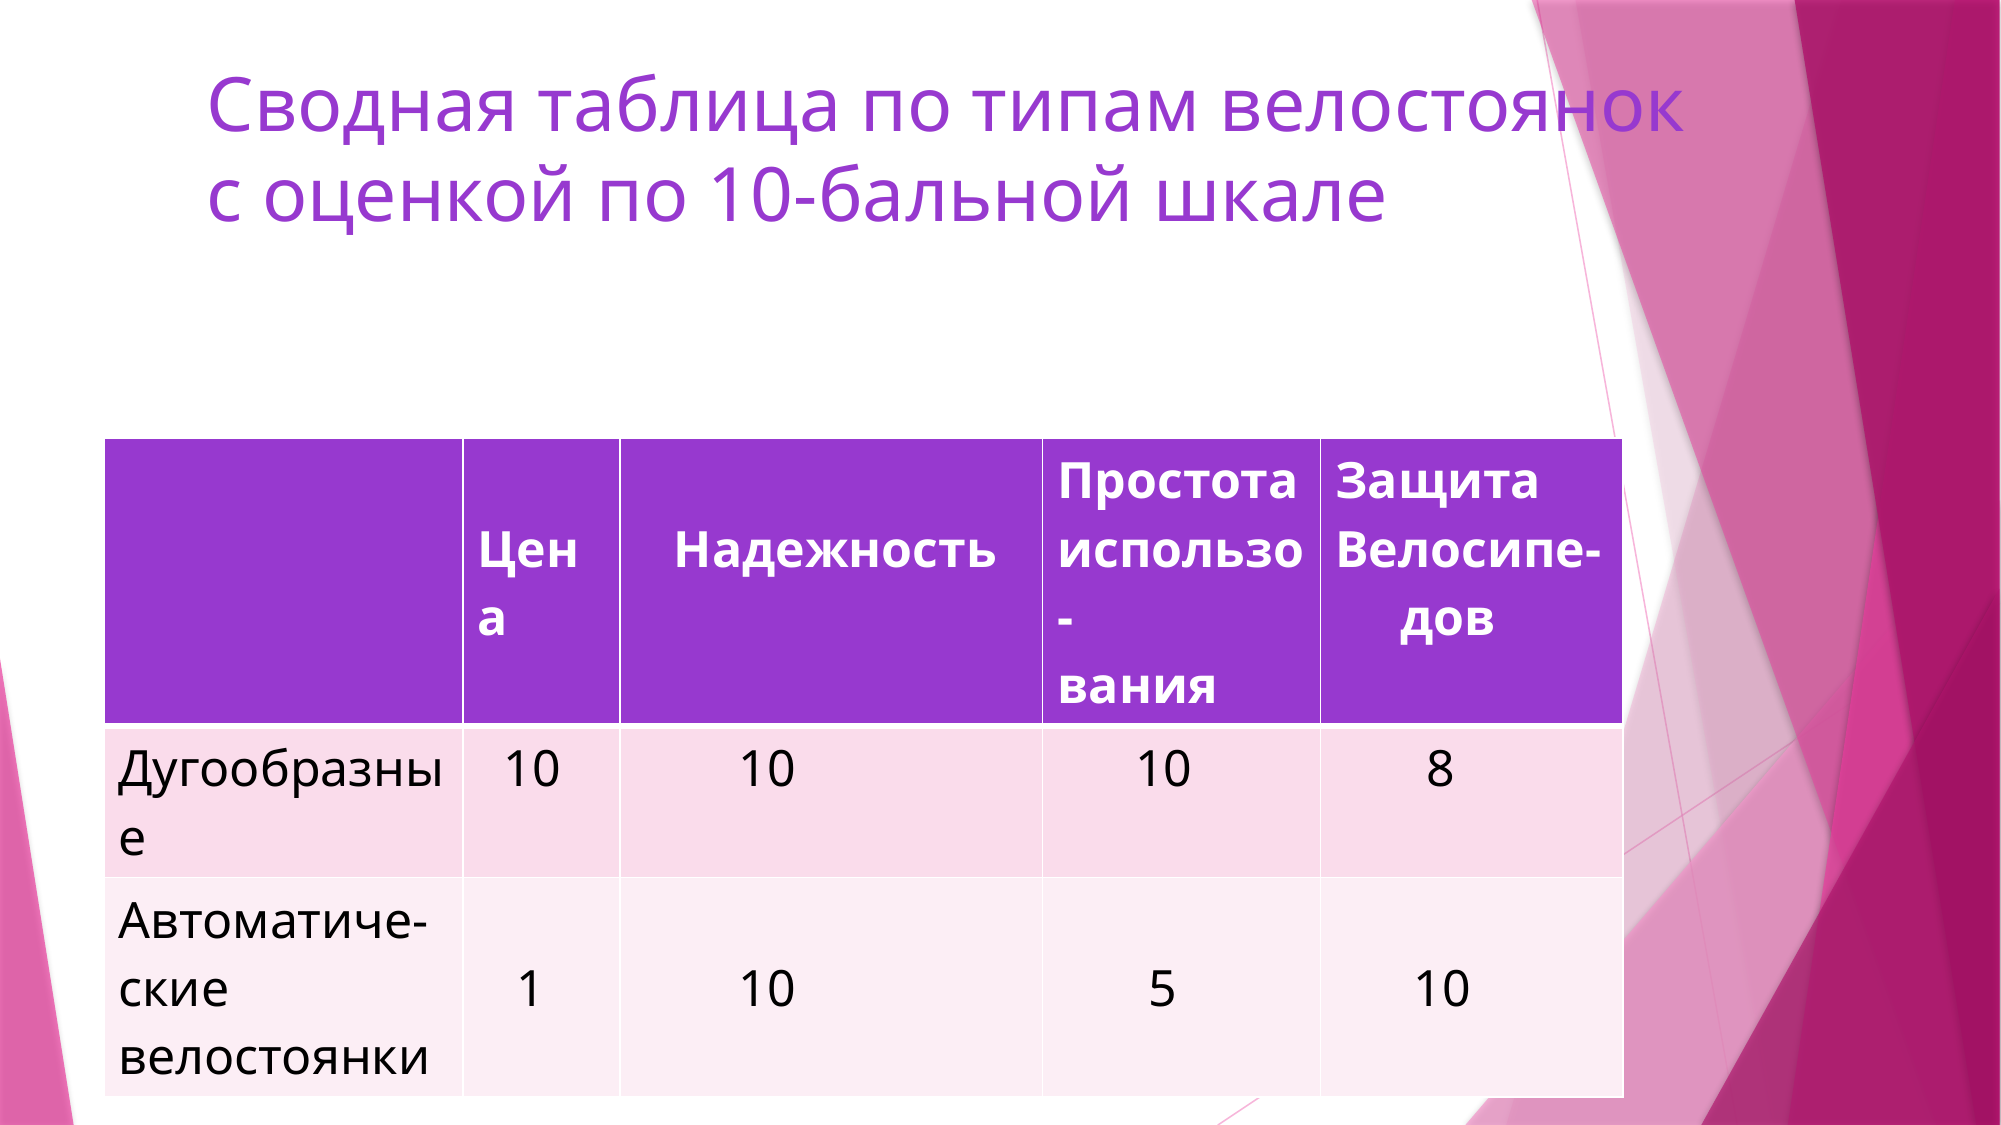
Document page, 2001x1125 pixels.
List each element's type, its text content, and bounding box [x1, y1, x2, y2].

table_cell Автоматиче- ские велостоянки [105, 878, 462, 1096]
table_cell 10 [621, 729, 1042, 877]
table_header Простотаиспользо- вания [1043, 439, 1320, 723]
table_cell Дугообразные [105, 729, 462, 877]
table_header Цена [464, 439, 619, 723]
table_cell 10 [1043, 729, 1320, 877]
table_cell 5 [1043, 878, 1320, 1096]
table_cell 10 [621, 878, 1042, 1096]
table_header Защита Велосипе- дов [1321, 439, 1622, 723]
table_cell 1 [464, 878, 619, 1096]
table_cell 8 [1321, 729, 1622, 877]
title Сводная таблица по типам велостоянок с оценкой по 10-бальной шкале [191, 48, 1761, 323]
table_cell 10 [464, 729, 619, 877]
table_cell 10 [1321, 878, 1622, 1096]
table_header Надежность [621, 439, 1042, 723]
table_header [105, 439, 462, 723]
